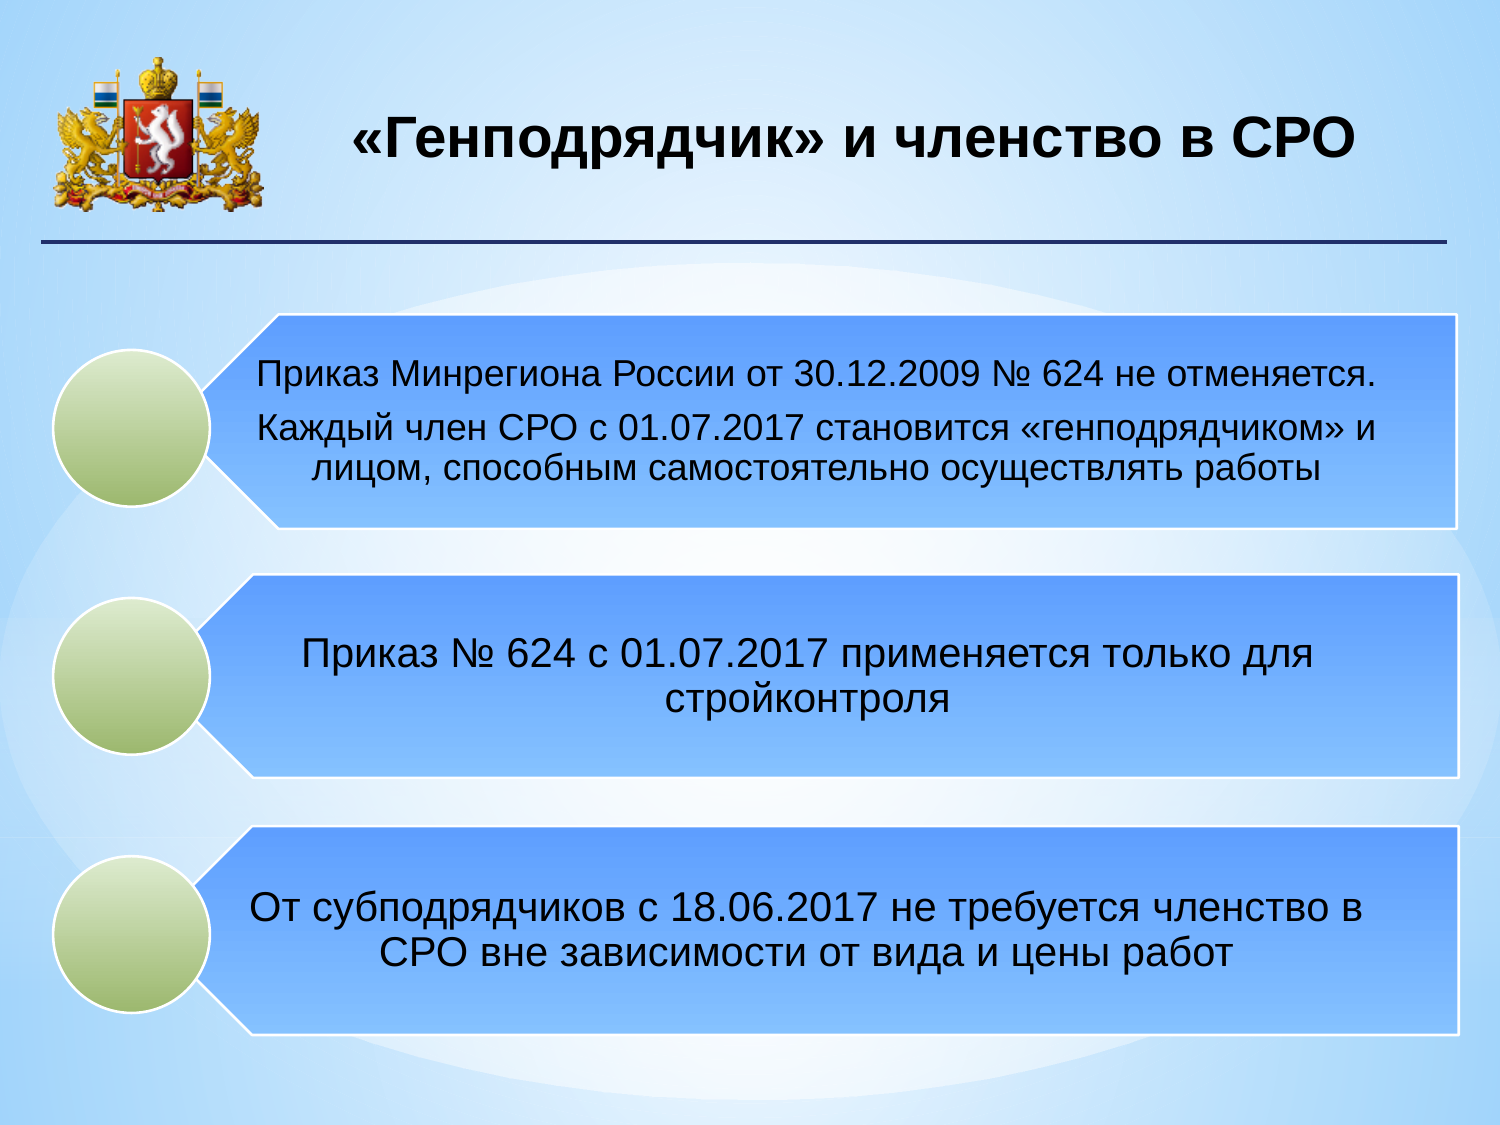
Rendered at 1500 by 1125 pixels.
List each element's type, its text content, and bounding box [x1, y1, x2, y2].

picture [52, 56, 265, 212]
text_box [52, 314, 1459, 1036]
text_box «Генподрядчик» и членство в СРО [312, 91, 1397, 177]
